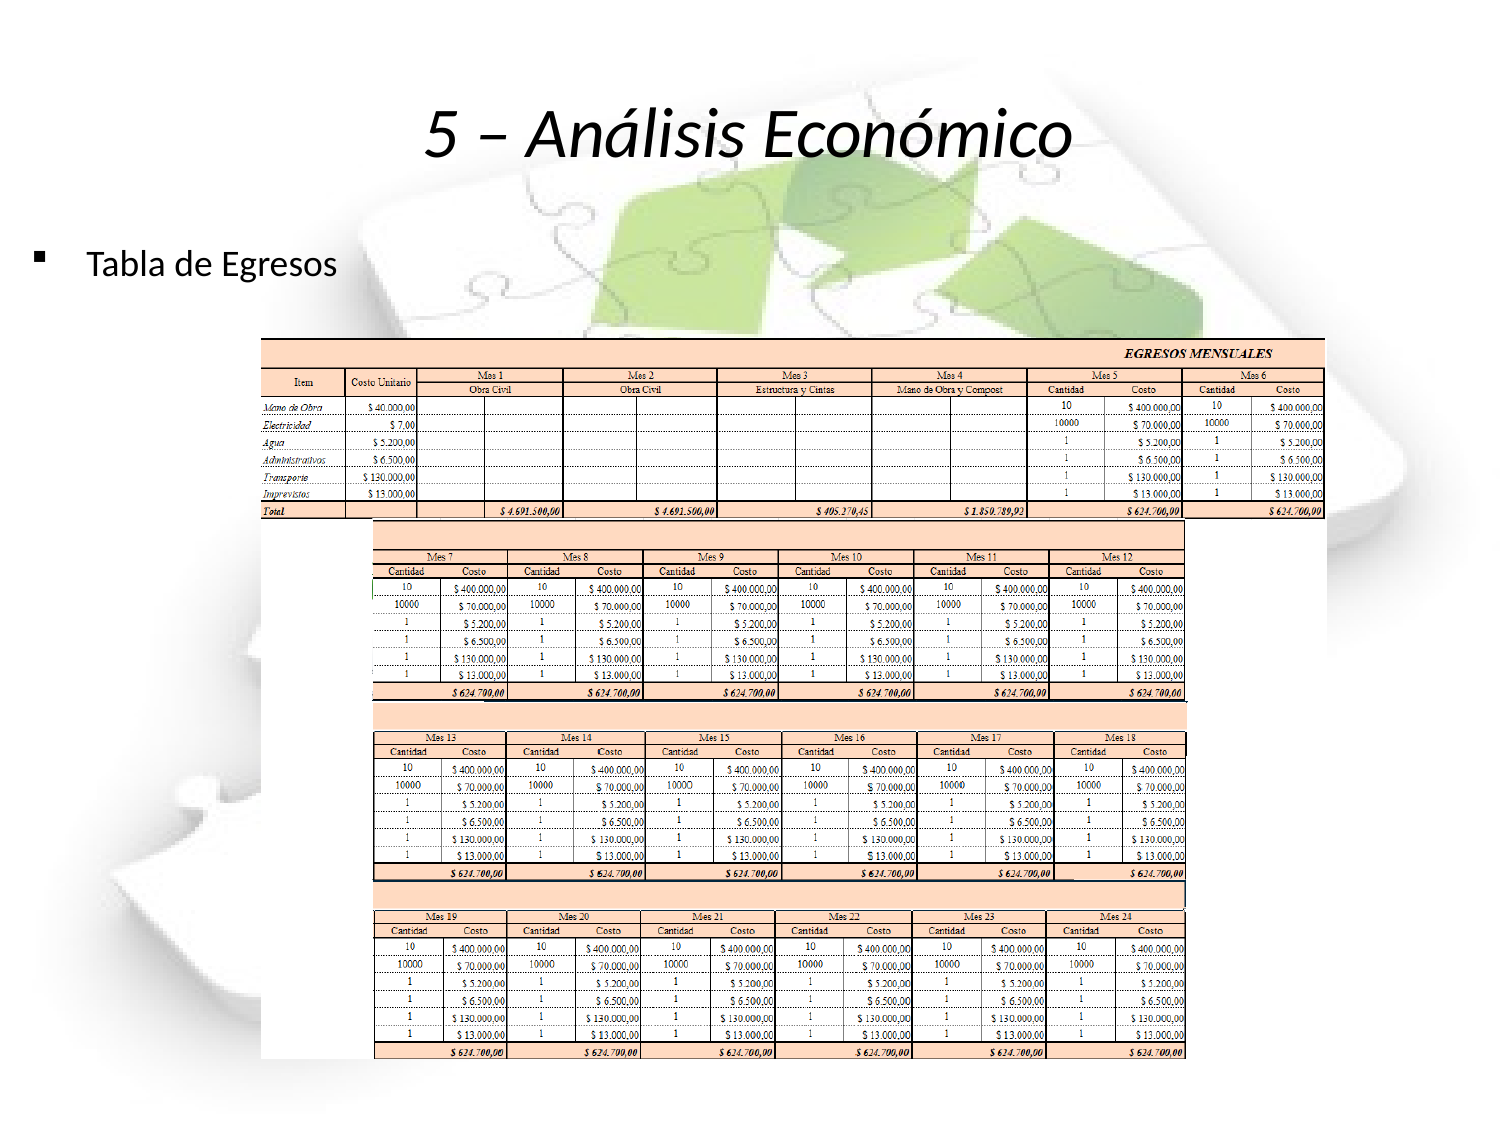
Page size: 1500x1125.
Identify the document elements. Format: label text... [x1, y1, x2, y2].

picture [261, 337, 1327, 1059]
title 5 – Análisis Económico [0, 78, 1500, 180]
text_box Tabla de Egresos [0, 231, 375, 292]
